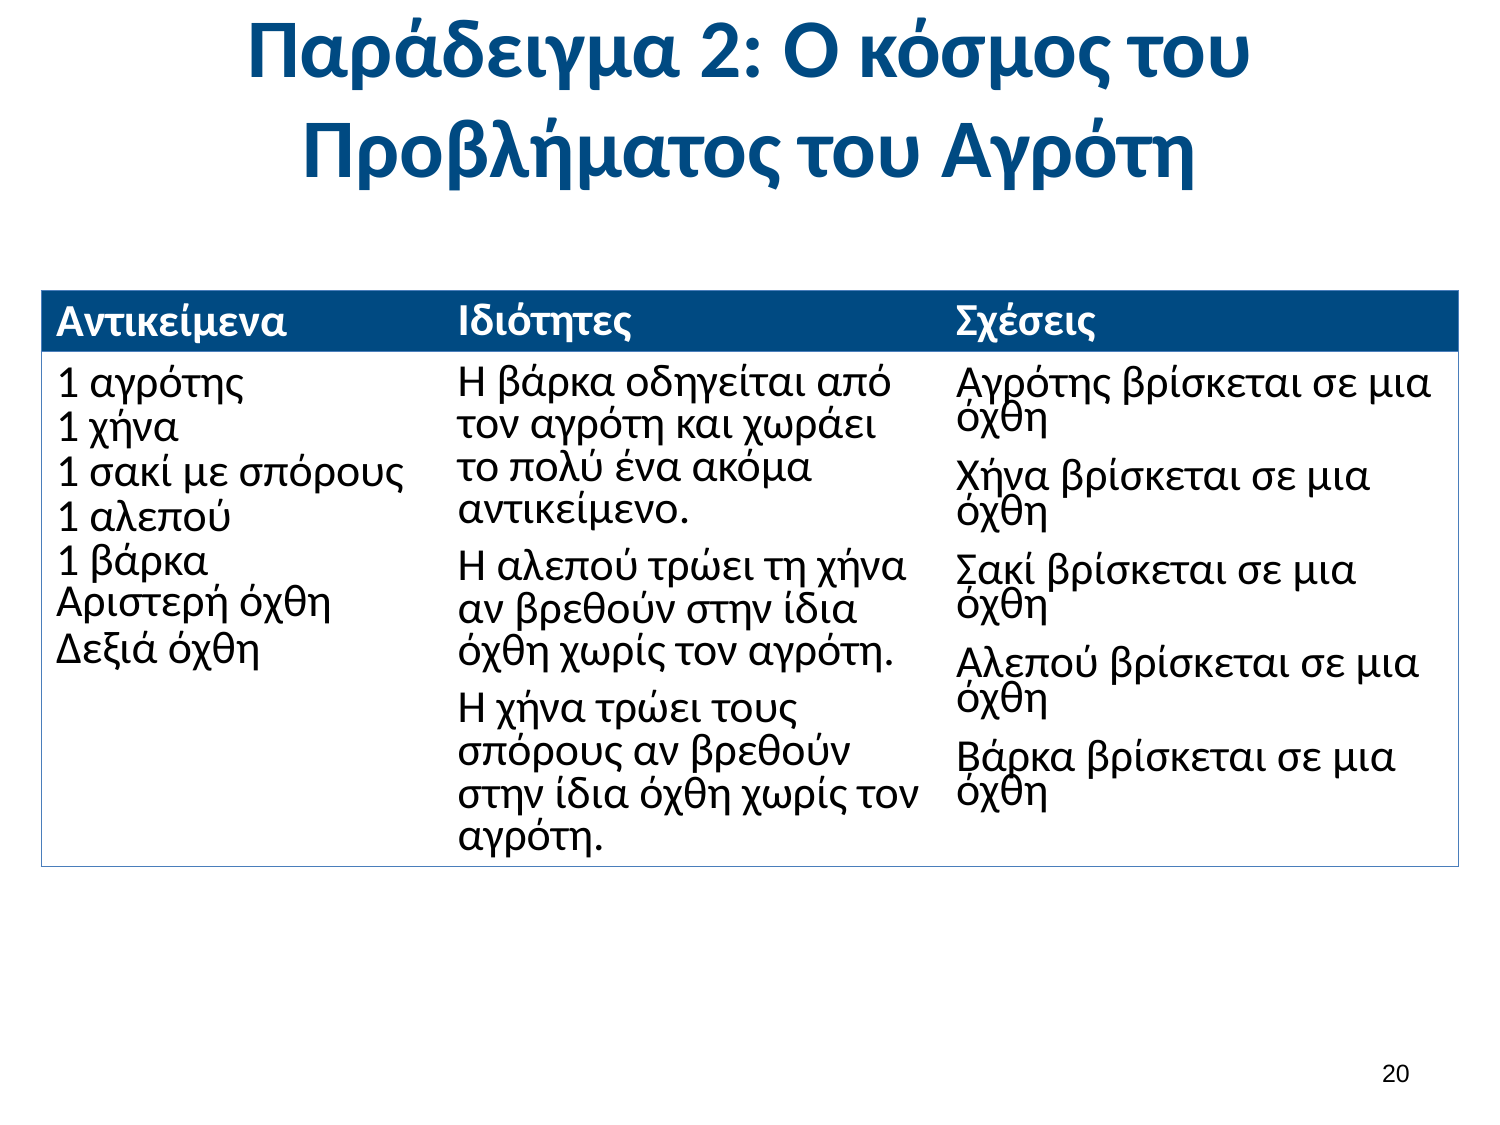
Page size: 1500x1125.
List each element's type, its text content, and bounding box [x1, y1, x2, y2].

table_cell Η βάρκα οδηγείται από τον αγρότη και χωράει το πολύ ένα ακόμα αντικείμενο. Η αλεπού τρώει τη χήνα αν βρεθούν στην ίδια όχθη χωρίς τον αγρότη. Η χήνα τρώει τους σπόρους αν βρεθούν στην ίδια όχθη χωρίς τον αγρότη. [443, 352, 941, 866]
table_cell 1 αγρότης 1 χήνα 1 σακί με σπόρους 1 αλεπού 1 βάρκα Αριστερή όχθη Δεξιά όχθη [42, 352, 443, 866]
table_header Αντικείμενα [42, 291, 443, 351]
table_header Σχέσεις [941, 291, 1458, 351]
table_header Ιδιότητες [443, 291, 941, 351]
title Παράδειγμα 2: Ο κόσμος του Προβλήματος του Αγρότη [0, 19, 1500, 169]
slide_number 19 [1074, 1042, 1425, 1103]
table_cell Αγρότης βρίσκεται σε μια όχθη Χήνα βρίσκεται σε μια όχθη Σακί βρίσκεται σε μια όχθη Αλεπού βρίσκεται σε μια όχθη Βάρκα βρίσκεται σε μια όχθη [941, 352, 1458, 866]
